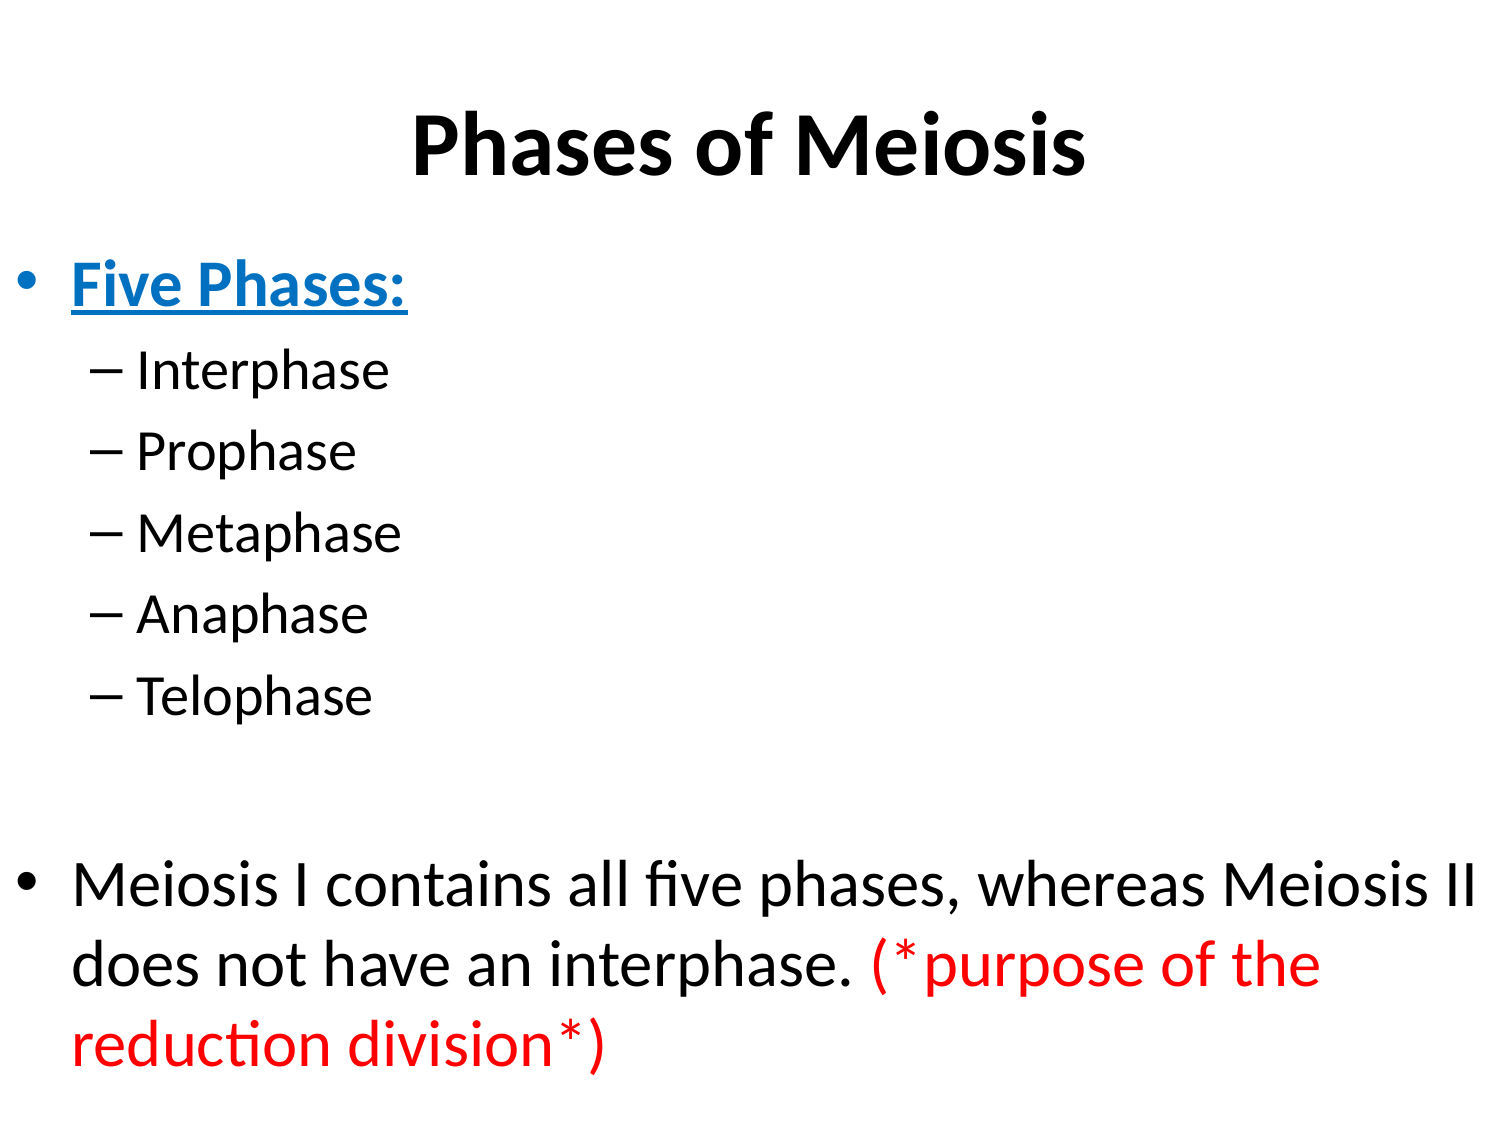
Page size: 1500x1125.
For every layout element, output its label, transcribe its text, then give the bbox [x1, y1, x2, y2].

title Phases of Meiosis [75, 45, 1425, 231]
list Five Phases: Interphase Prophase Metaphase Anaphase Telophase Meiosis I contains all five phases, whereas Meiosis II does not have an interphase. (*purpose of the reduction division*) [0, 231, 1500, 1125]
